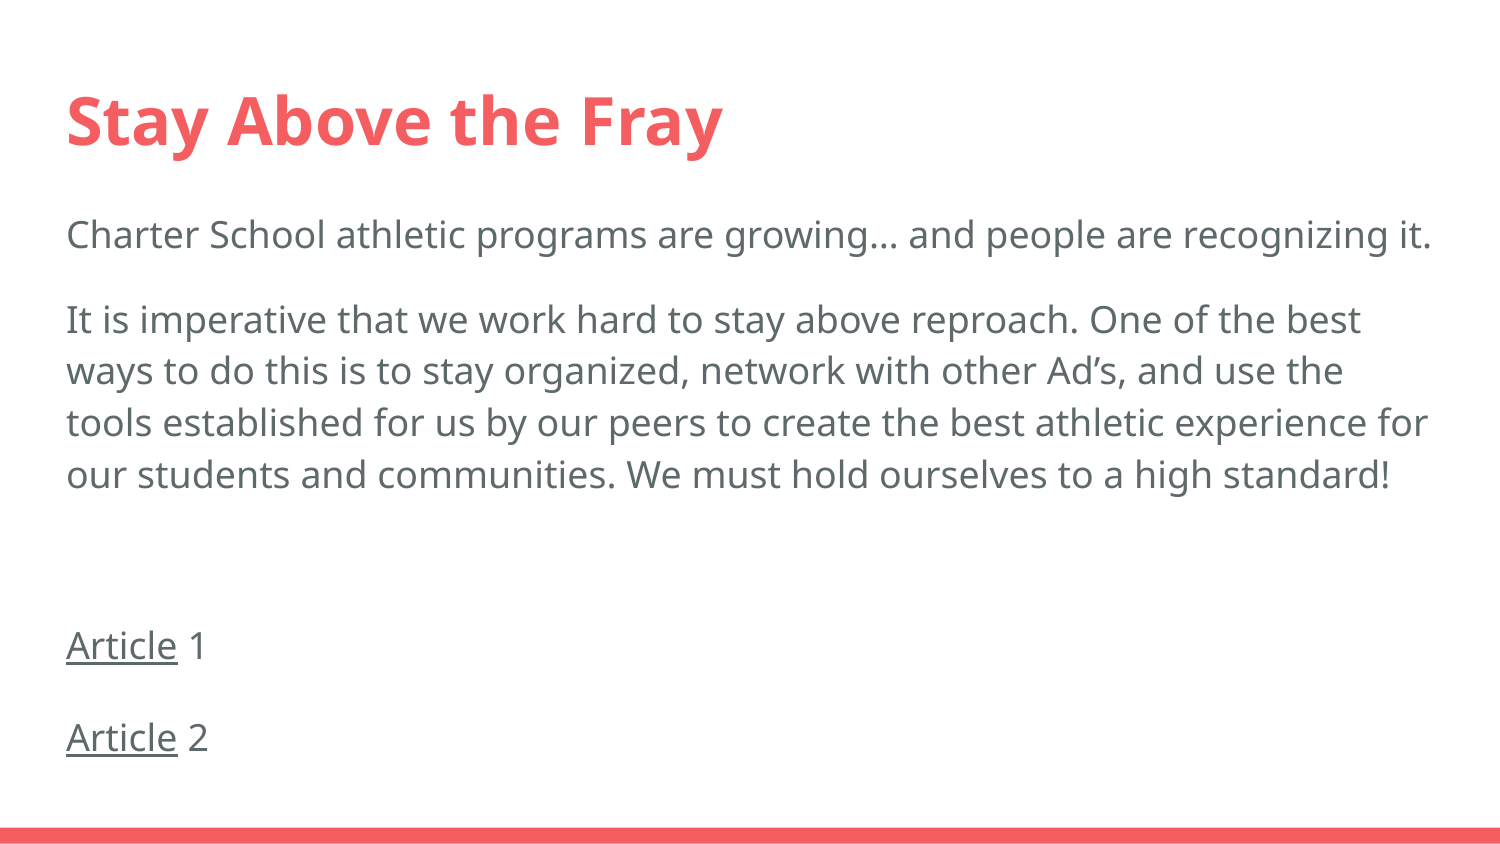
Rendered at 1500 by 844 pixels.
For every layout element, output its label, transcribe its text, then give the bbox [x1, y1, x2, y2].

title Stay Above the Fray [51, 64, 1449, 167]
list Charter School athletic programs are growing… and people are recognizing it. It is imperative that we work hard to stay above reproach. One of the best ways to do this is to stay organized, network with other Ad’s, and use the tools established for us by our peers to create the best athletic experience for our students and communities. We must hold ourselves to a high standard! Article 1 Article 2 [51, 189, 1449, 750]
